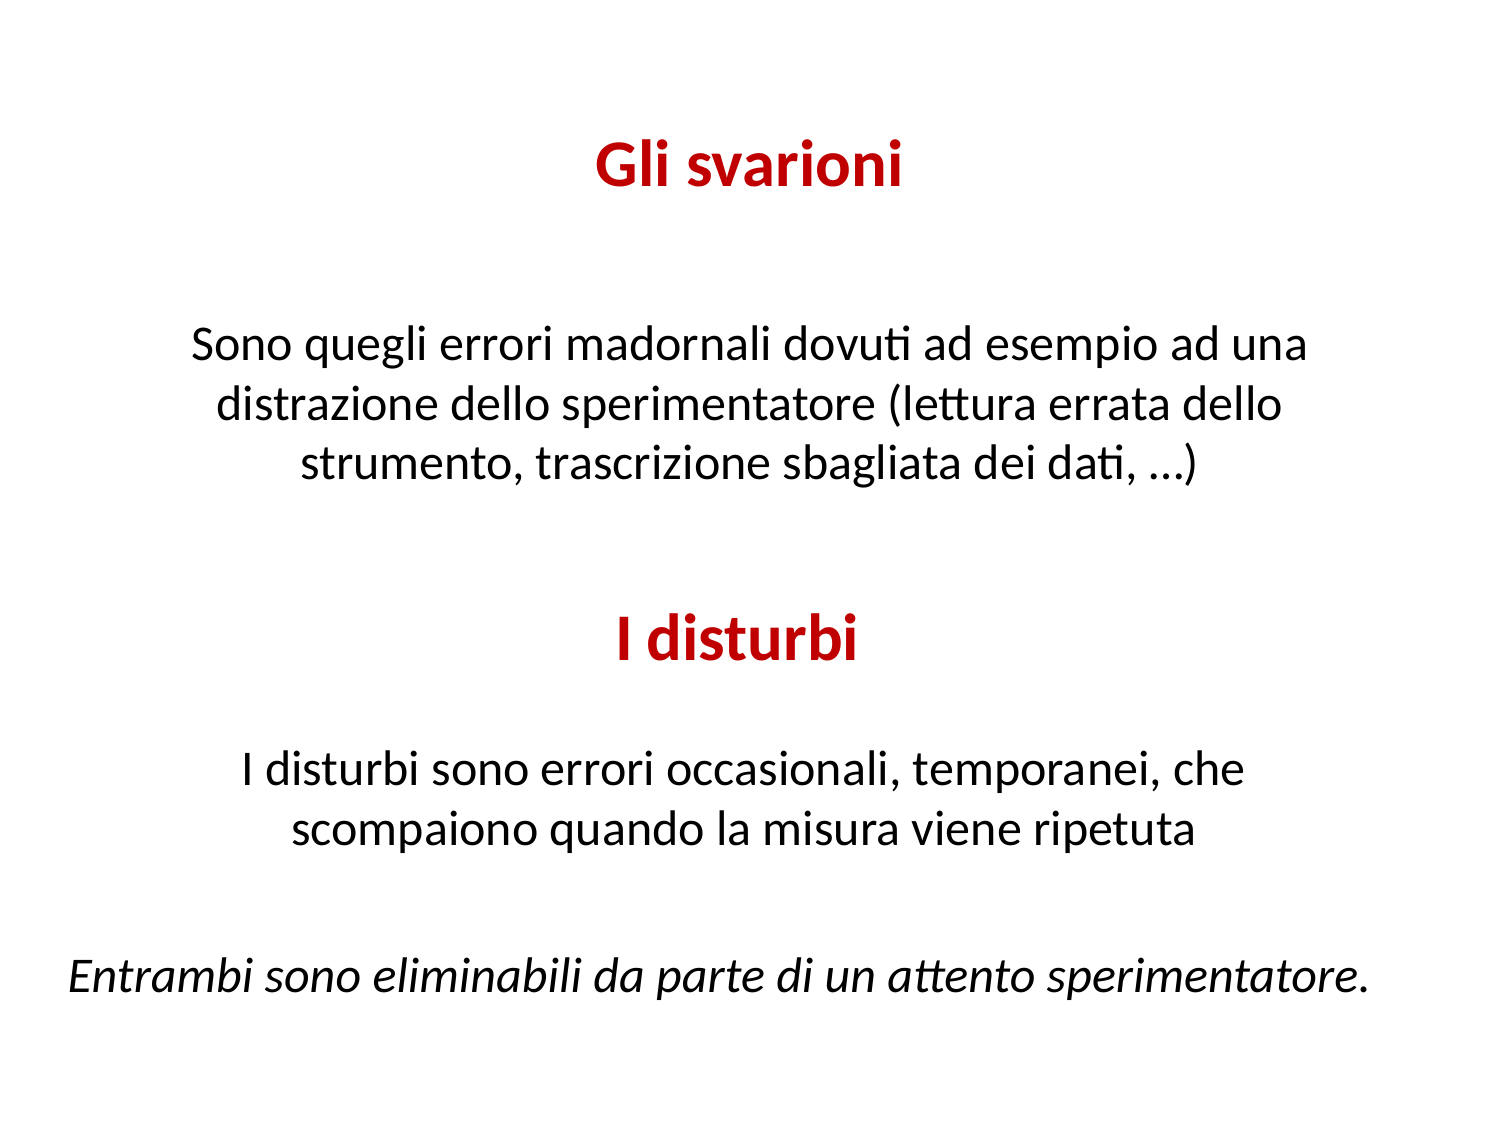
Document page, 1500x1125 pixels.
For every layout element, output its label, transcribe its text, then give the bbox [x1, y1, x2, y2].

text_box Sono quegli errori madornali dovuti ad esempio ad una distrazione dello sperimentatore (lettura errata dello strumento, trascrizione sbagliata dei dati, …) [106, 302, 1394, 498]
text_box Gli svarioni [387, 112, 1113, 208]
text_box I disturbi [375, 585, 1100, 681]
text_box I disturbi sono errori occasionali, temporanei, che scompaiono quando la misura viene ripetuta [100, 727, 1388, 863]
text_box Entrambi sono eliminabili da parte di un attento sperimentatore. [52, 935, 1435, 1011]
